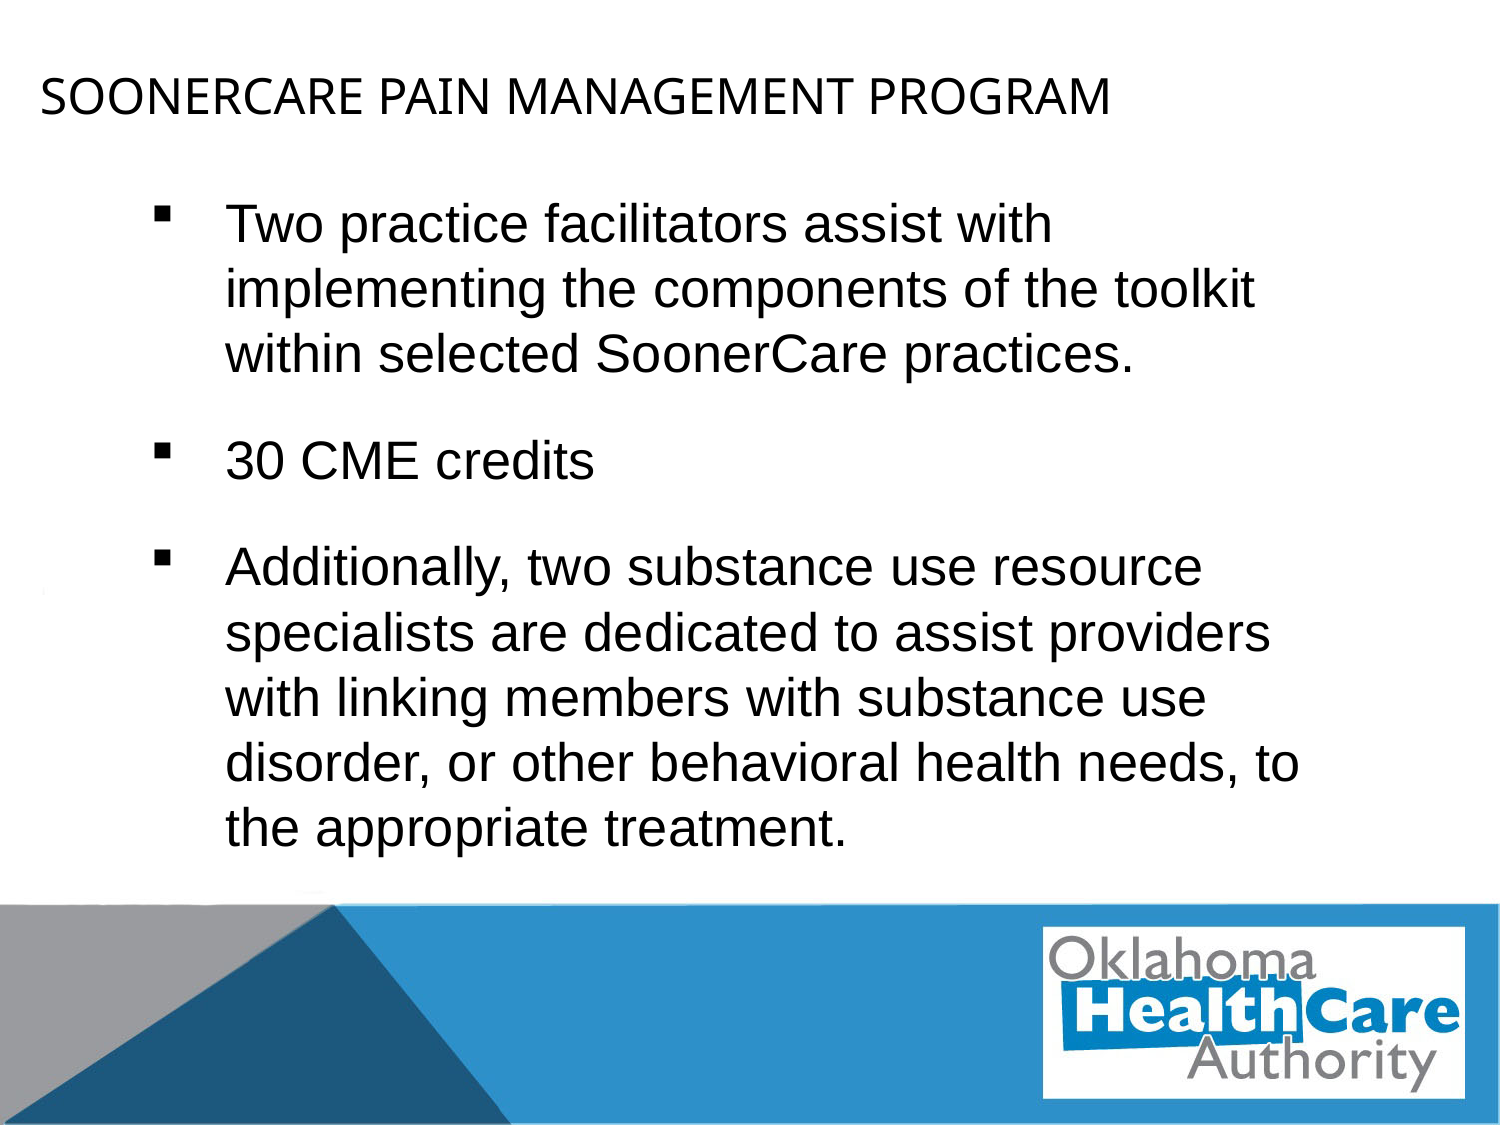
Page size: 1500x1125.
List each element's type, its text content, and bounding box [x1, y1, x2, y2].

title SOONERCARE PAIN MANAGEMENT PROGRAM [24, 50, 1475, 140]
picture [0, 499, 1500, 1125]
list Two practice facilitators assist with implementing the components of the toolkit within selected SoonerCare practices. 30 CME credits Additionally, two substance use resource specialists are dedicated to assist providers with linking members with substance use disorder, or other behavioral health needs, to the appropriate treatment. [135, 180, 1369, 497]
